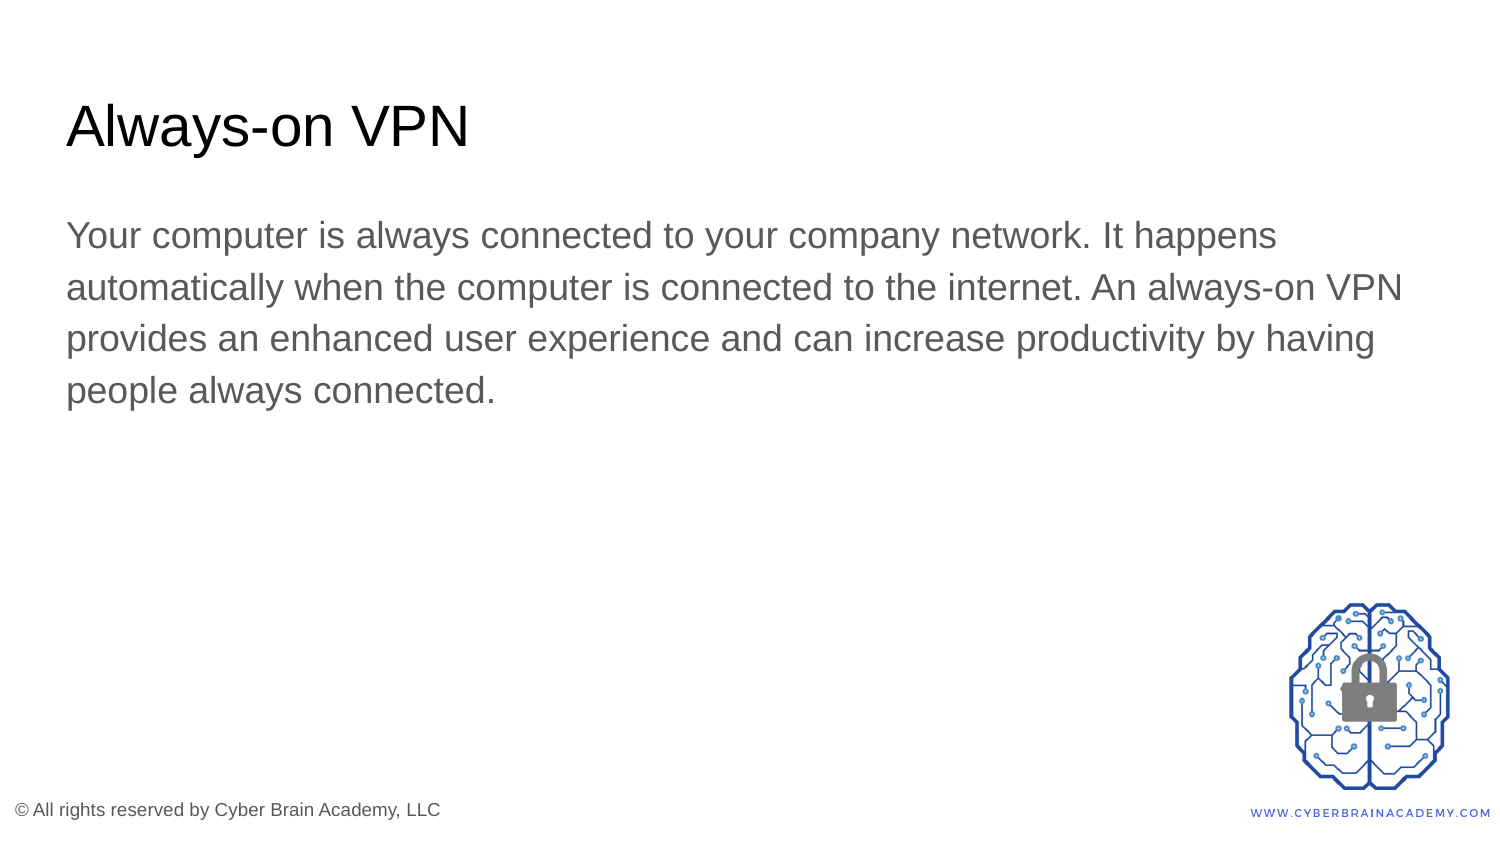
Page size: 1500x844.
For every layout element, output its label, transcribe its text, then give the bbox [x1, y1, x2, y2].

list Your computer is always connected to your company network. It happens automatically when the computer is connected to the internet. An always-on VPN provides an enhanced user experience and can increase productivity by having people always connected. [51, 189, 1449, 750]
title Always-on VPN [51, 72, 1449, 167]
picture [1242, 586, 1500, 844]
